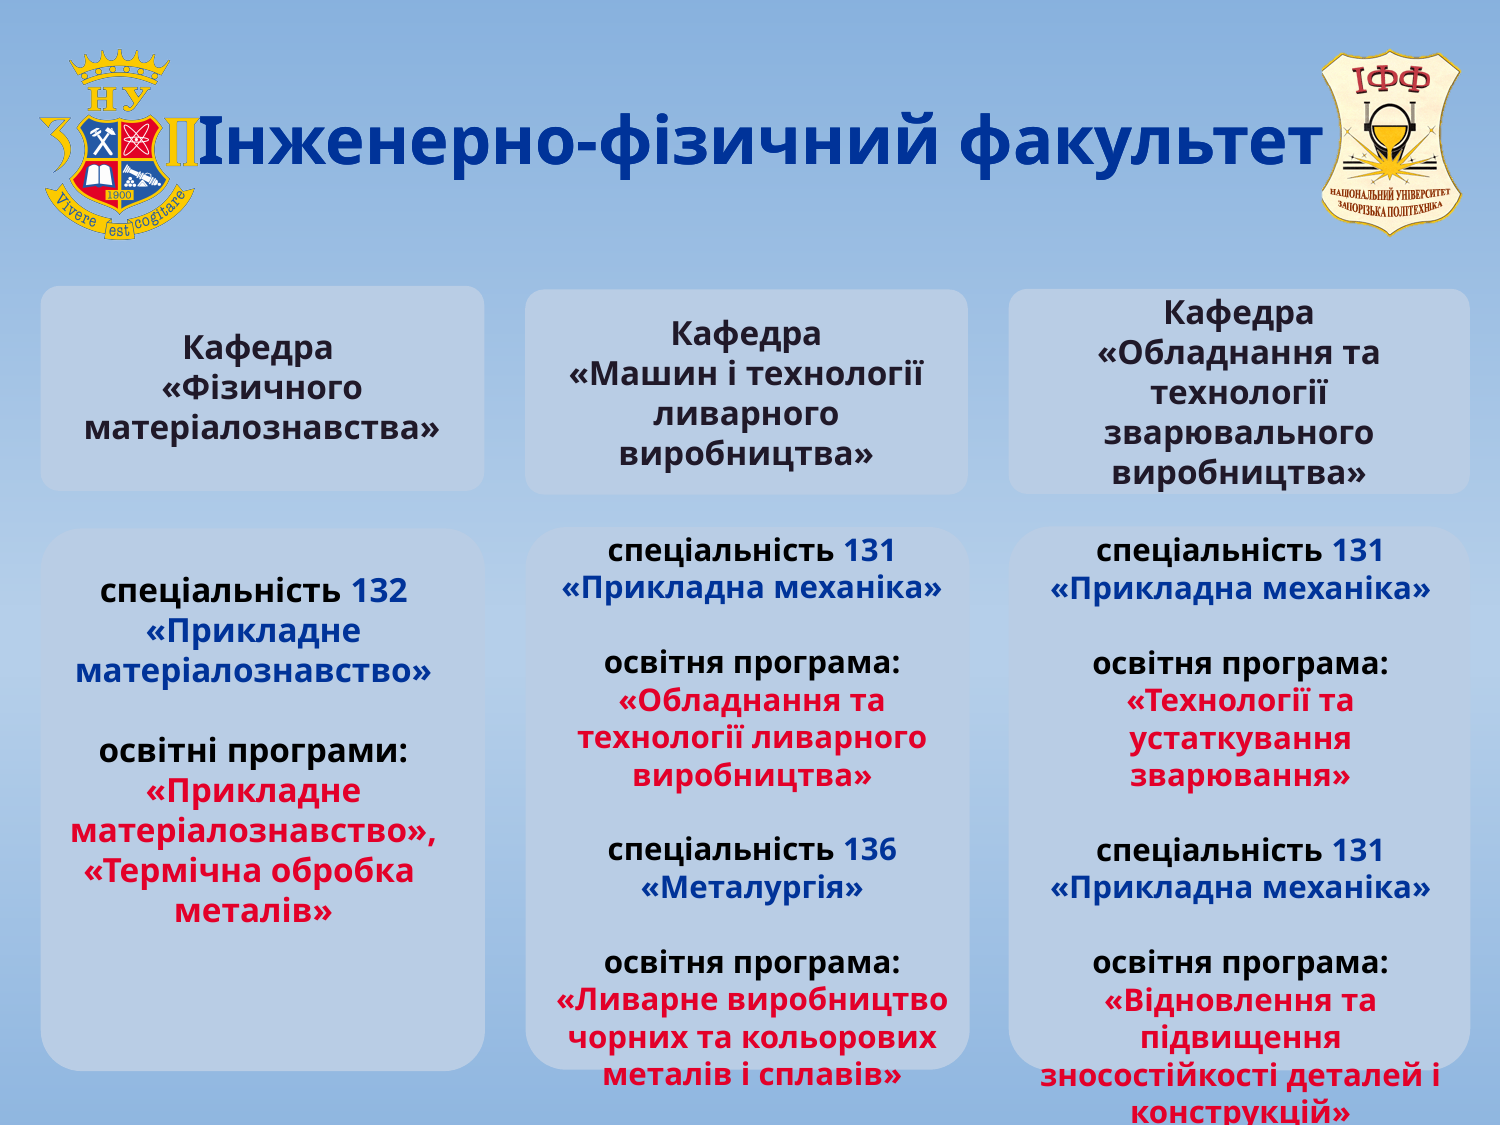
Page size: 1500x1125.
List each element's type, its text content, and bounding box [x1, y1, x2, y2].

text_box [40, 528, 485, 1072]
text_box Кафедра «Машин і технології ливарного виробництва» [525, 289, 968, 495]
picture [0, 0, 1500, 1125]
text_box Кафедра «Фізичного матеріалознавства» [40, 285, 485, 491]
text_box спеціальність 132 «Прикладне матеріалознавство» освітні програми: «Прикладне матеріалознавство», «Термічна обробка металів» [40, 562, 467, 937]
text_box спеціальність 131 «Прикладна механіка» освітня програма: «Технології та устаткування зварювання» спеціальність 131 «Прикладна механіка» освітня програма: «Відновлення та підвищення зносостійкості деталей і конструкцій» [1011, 523, 1471, 1125]
text_box Інженерно-фізичний факультет [242, 13, 1468, 264]
text_box спеціальність 131 «Прикладна механіка» освітня програма: «Обладнання та технології ливарного виробництва» спеціальність 136 «Металургія» освітня програма: «Ливарне виробництво чорних та кольорових металів і сплавів» [517, 522, 988, 1125]
text_box Кафедра «Обладнання та технології зварювального виробництва» [1008, 288, 1470, 494]
